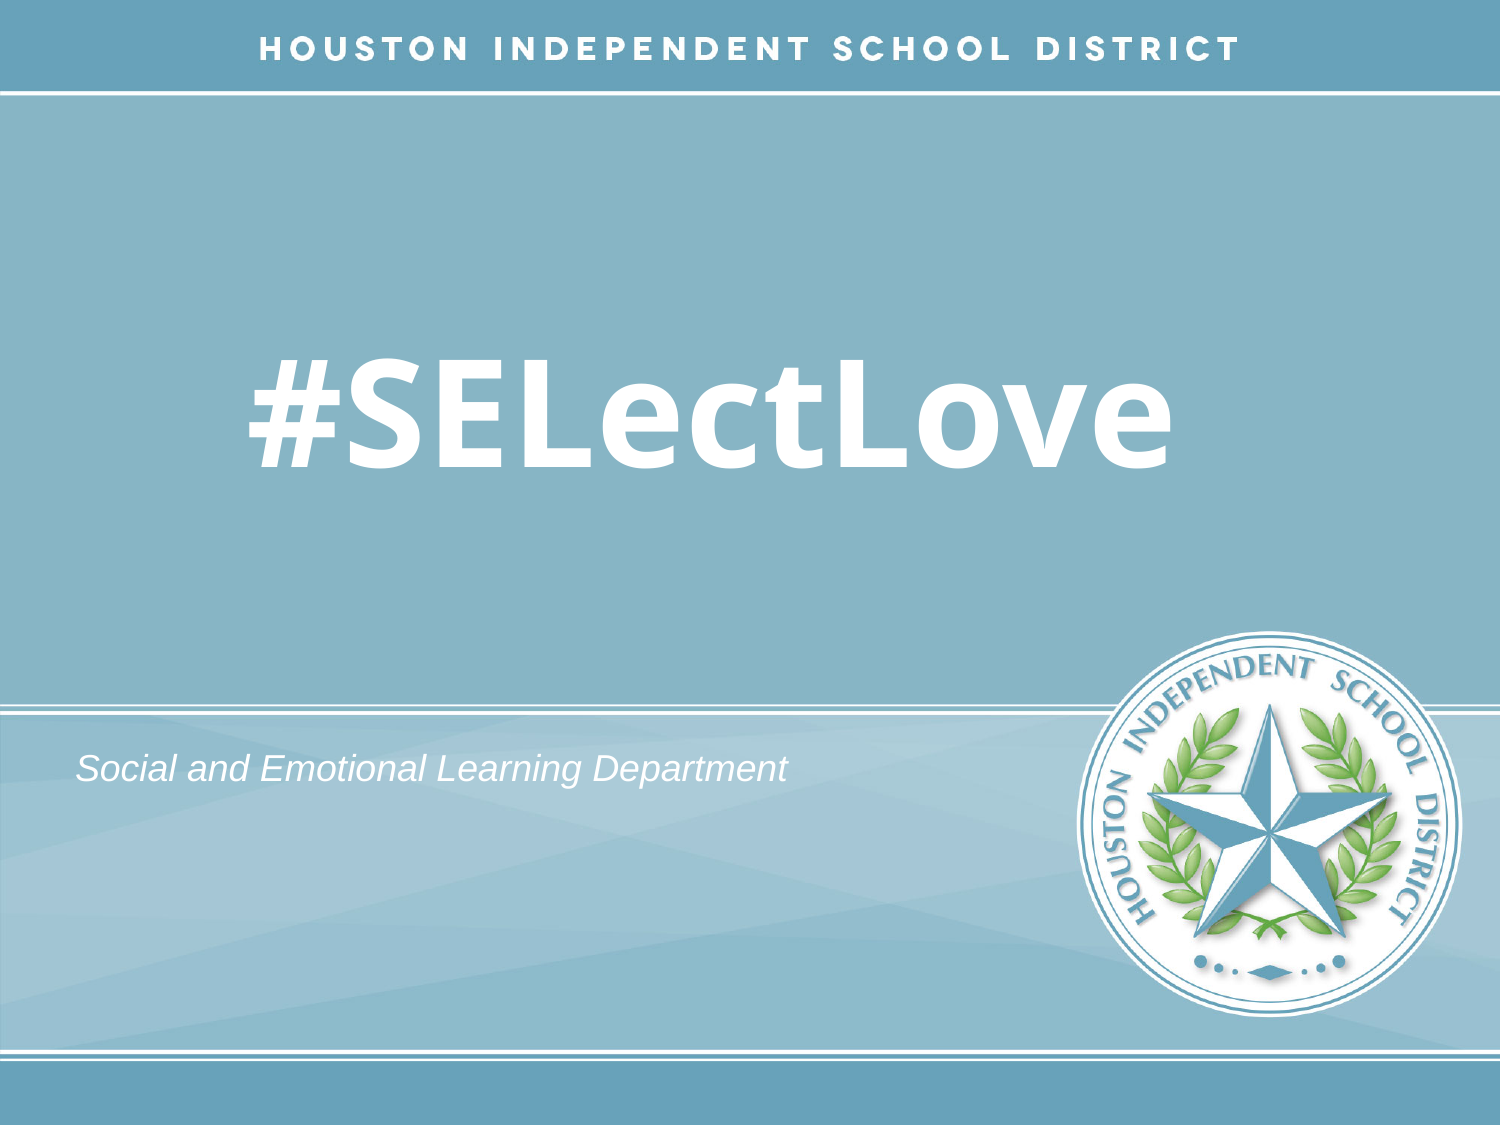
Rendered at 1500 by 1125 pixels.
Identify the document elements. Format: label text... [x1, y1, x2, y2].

text_box Social and Emotional Learning Department [75, 743, 868, 985]
title #SELectLove [75, 144, 1350, 701]
picture [0, 0, 1500, 1125]
